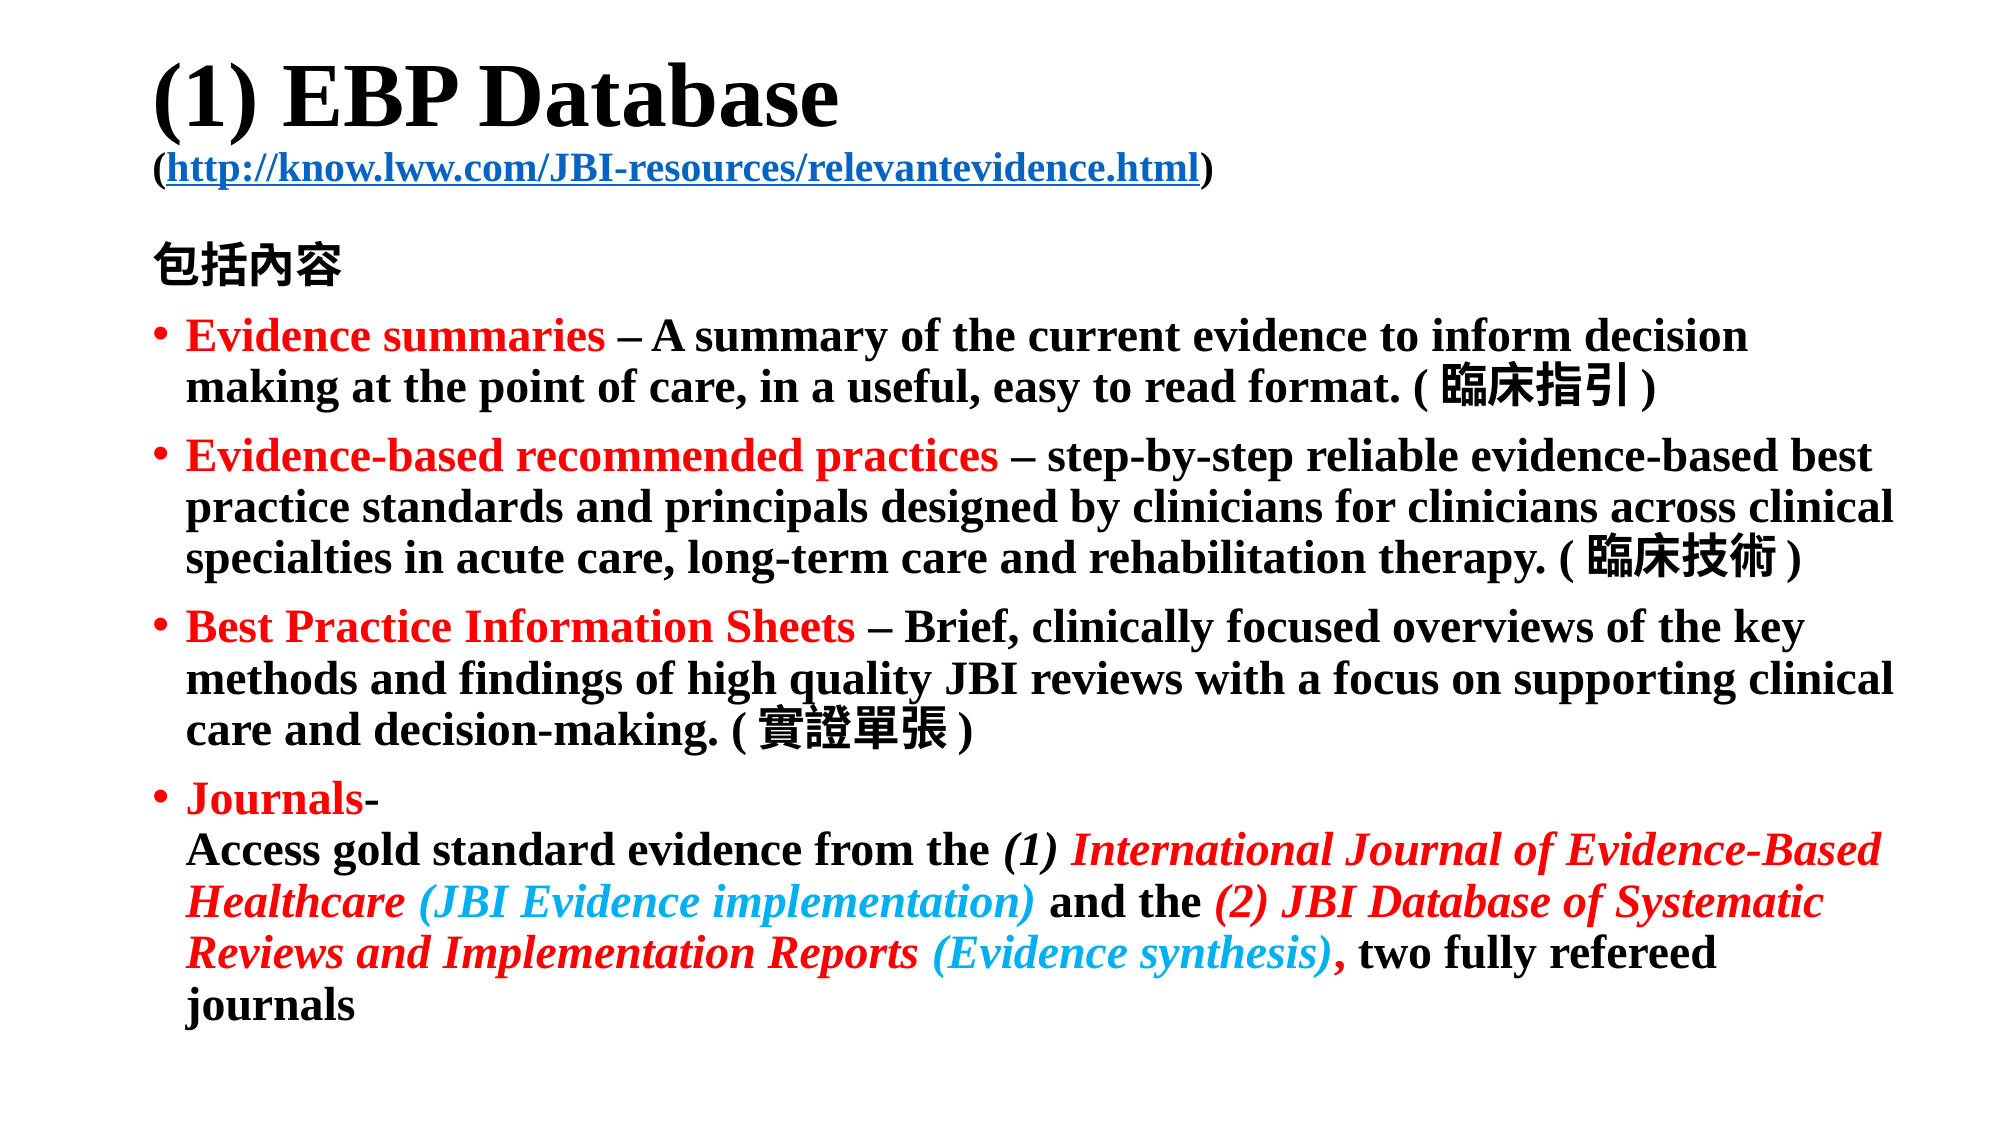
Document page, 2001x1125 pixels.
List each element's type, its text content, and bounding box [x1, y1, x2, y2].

title (1) EBP Database (http://know.lww.com/JBI-resources/relevantevidence.html) [137, 33, 1863, 204]
list 包括內容 Evidence summaries – A summary of the current evidence to inform decision making at the point of care, in a useful, easy to read format. (臨床指引) Evidence-based recommended practices – step-by-step reliable evidence-based best practice standards and principals designed by clinicians for clinicians across clinical specialties in acute care, long-term care and rehabilitation therapy. (臨床技術) Best Practice Information Sheets – Brief, clinically focused overviews of the key methods and findings of high quality JBI reviews with a focus on supporting clinical care and decision-making. (實證單張) Journals- Access gold standard evidence from the (1) International Journal of Evidence-Based Healthcare (JBI Evidence implementation) and the (2) JBI Database of Systematic Reviews and Implementation Reports (Evidence synthesis), two fully refereed journals [137, 233, 1924, 1084]
